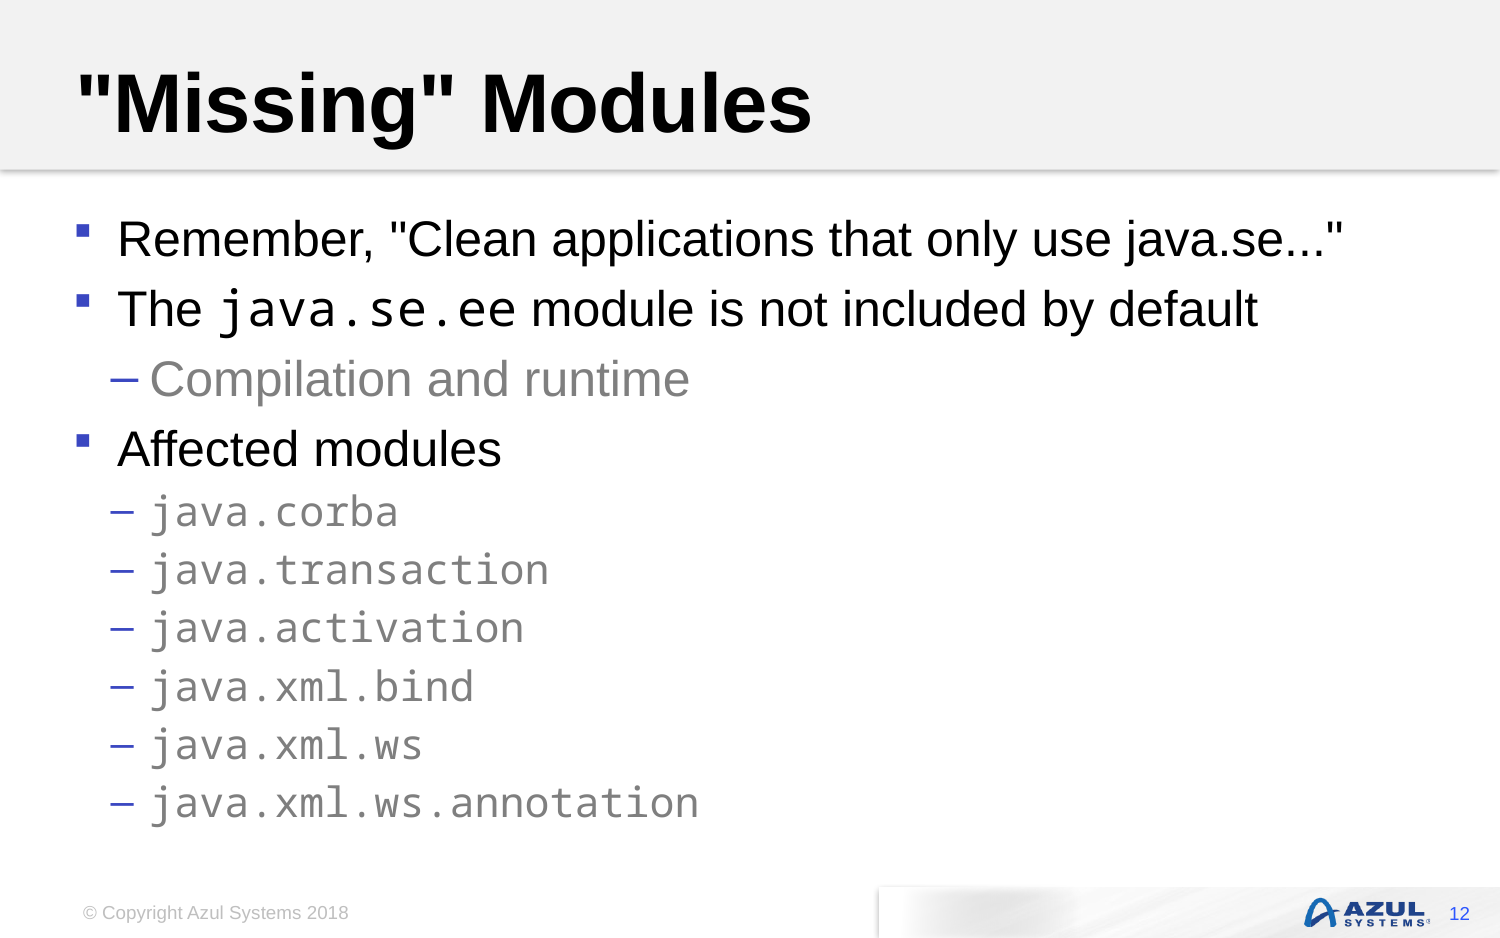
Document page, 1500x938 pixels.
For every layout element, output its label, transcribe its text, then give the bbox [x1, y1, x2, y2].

list Remember, "Clean applications that only use java.se..." The java.se.ee module is not included by default Compilation and runtime Affected modules java.corba java.transaction java.activation java.xml.bind java.xml.ws java.xml.ws.annotation [73, 206, 1428, 836]
text_box [1050, 887, 1060, 891]
title "Missing" Modules [75, 49, 1430, 178]
picture [1067, 887, 1434, 938]
slide_number 12 [1434, 887, 1500, 938]
